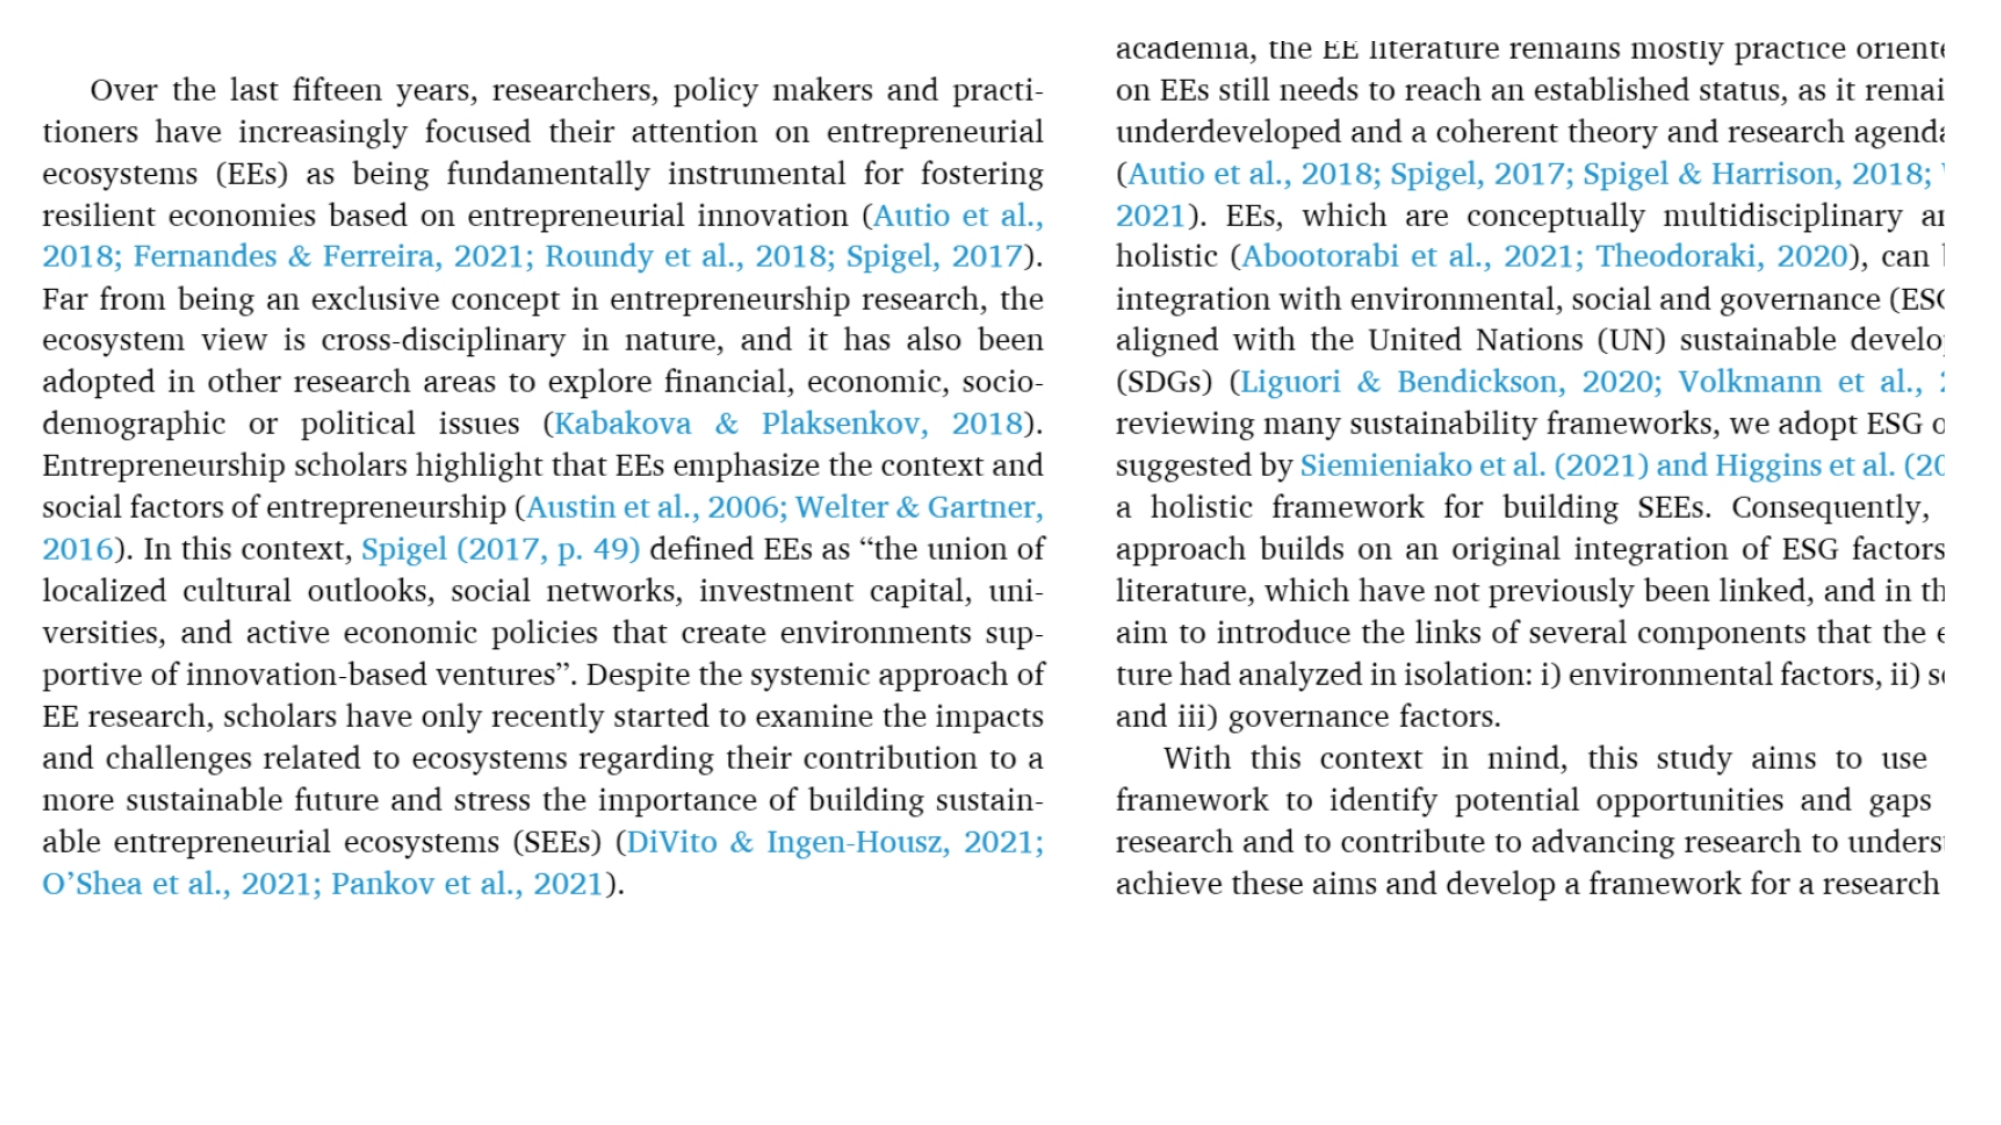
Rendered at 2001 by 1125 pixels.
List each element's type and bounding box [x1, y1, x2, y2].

picture [0, 41, 1945, 946]
